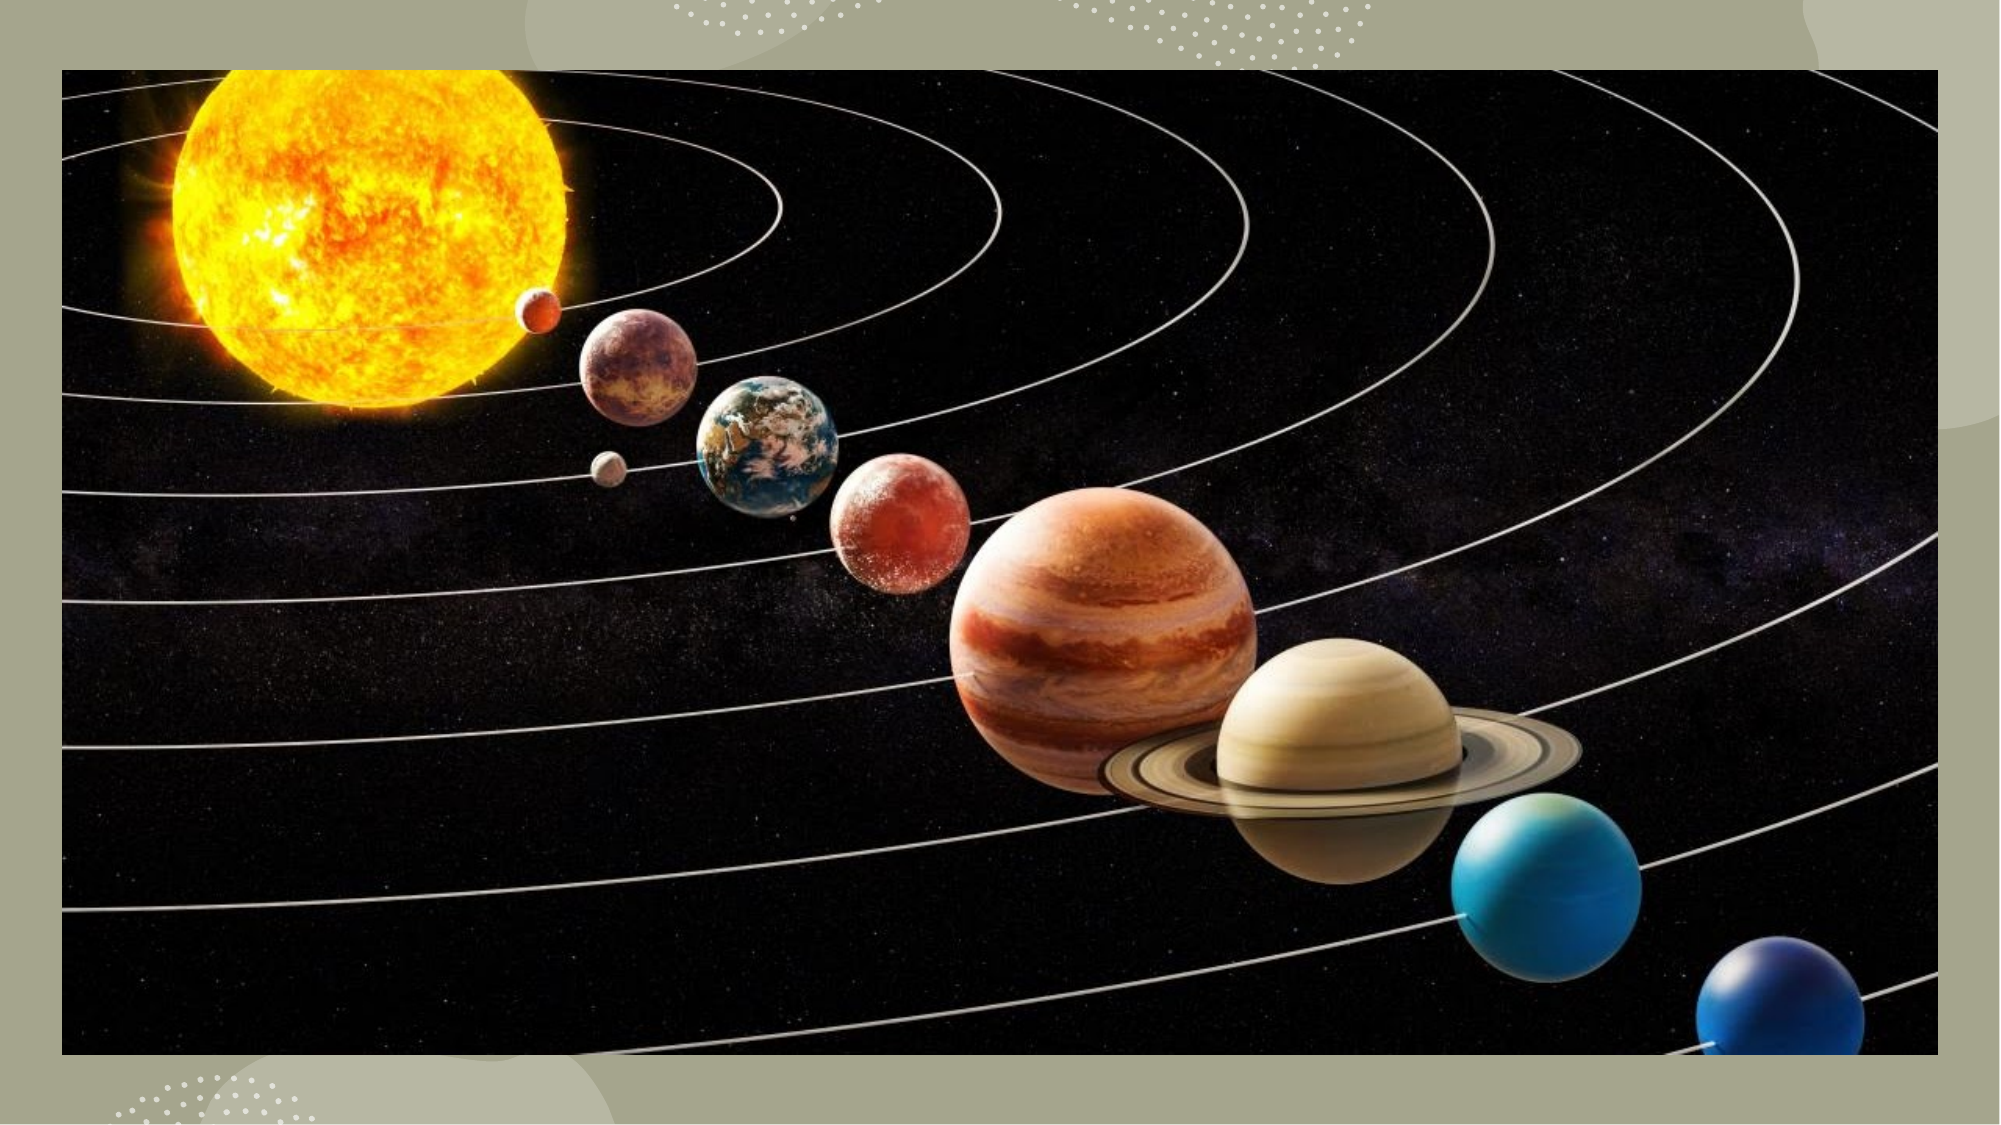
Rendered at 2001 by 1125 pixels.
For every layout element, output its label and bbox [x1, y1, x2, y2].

picture [62, 70, 1938, 1055]
